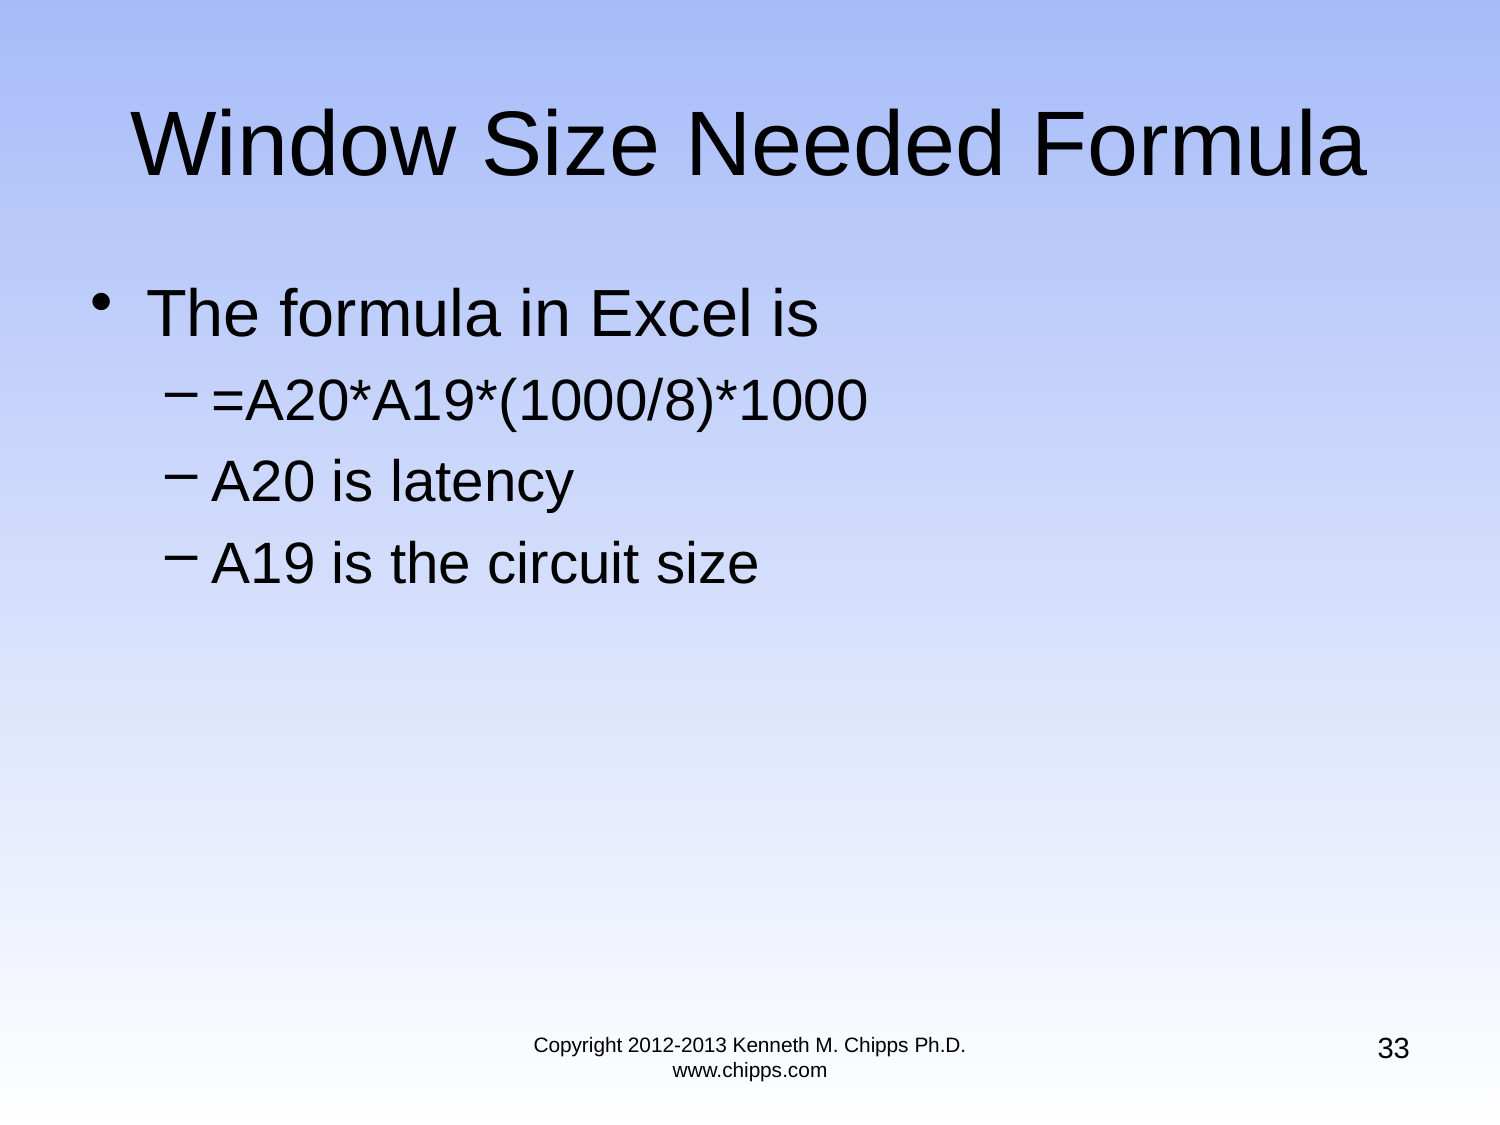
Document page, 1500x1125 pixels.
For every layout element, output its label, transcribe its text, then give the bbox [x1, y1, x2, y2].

slide_number 33 [1074, 1021, 1426, 1101]
footer Copyright 2012-2013 Kenneth M. Chipps Ph.D. www.chipps.com [449, 1024, 1051, 1103]
list The formula in Excel is =A20*A19*(1000/8)*1000 A20 is latency A19 is the circuit size [74, 262, 1426, 1006]
title Window Size Needed Formula [74, 44, 1426, 233]
